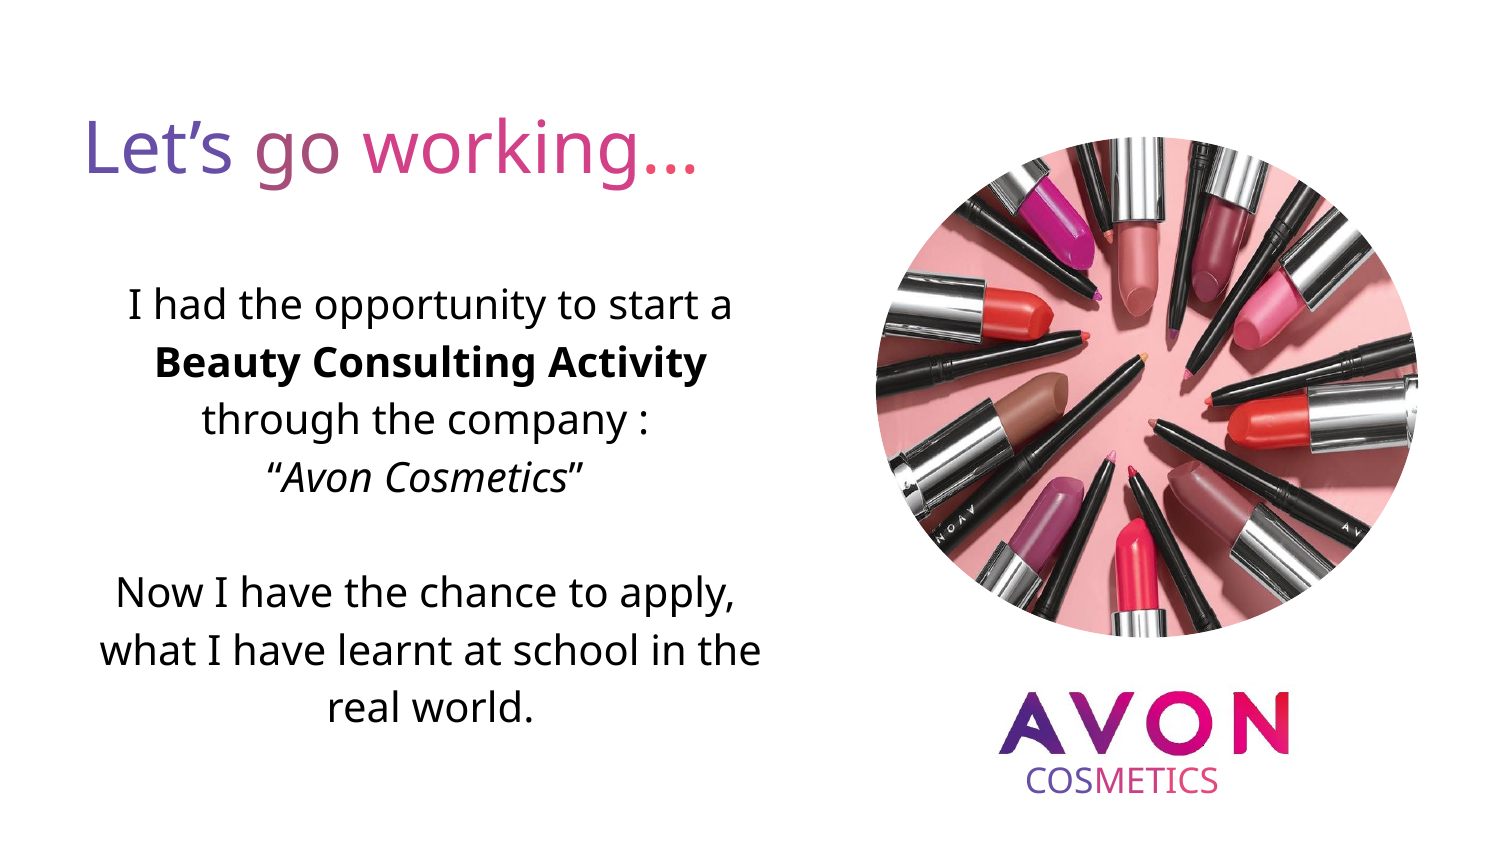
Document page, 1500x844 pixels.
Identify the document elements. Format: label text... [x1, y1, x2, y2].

text_box Let’s go working... [67, 85, 847, 204]
picture [875, 136, 1419, 638]
text_box COSMETICS [1009, 773, 1285, 816]
text_box I had the opportunity to start a Beauty Consulting Activity through the company : “Avon Cosmetics” Now I have the chance to apply, what I have learnt at school in the real world. [76, 255, 786, 746]
picture [994, 680, 1299, 765]
